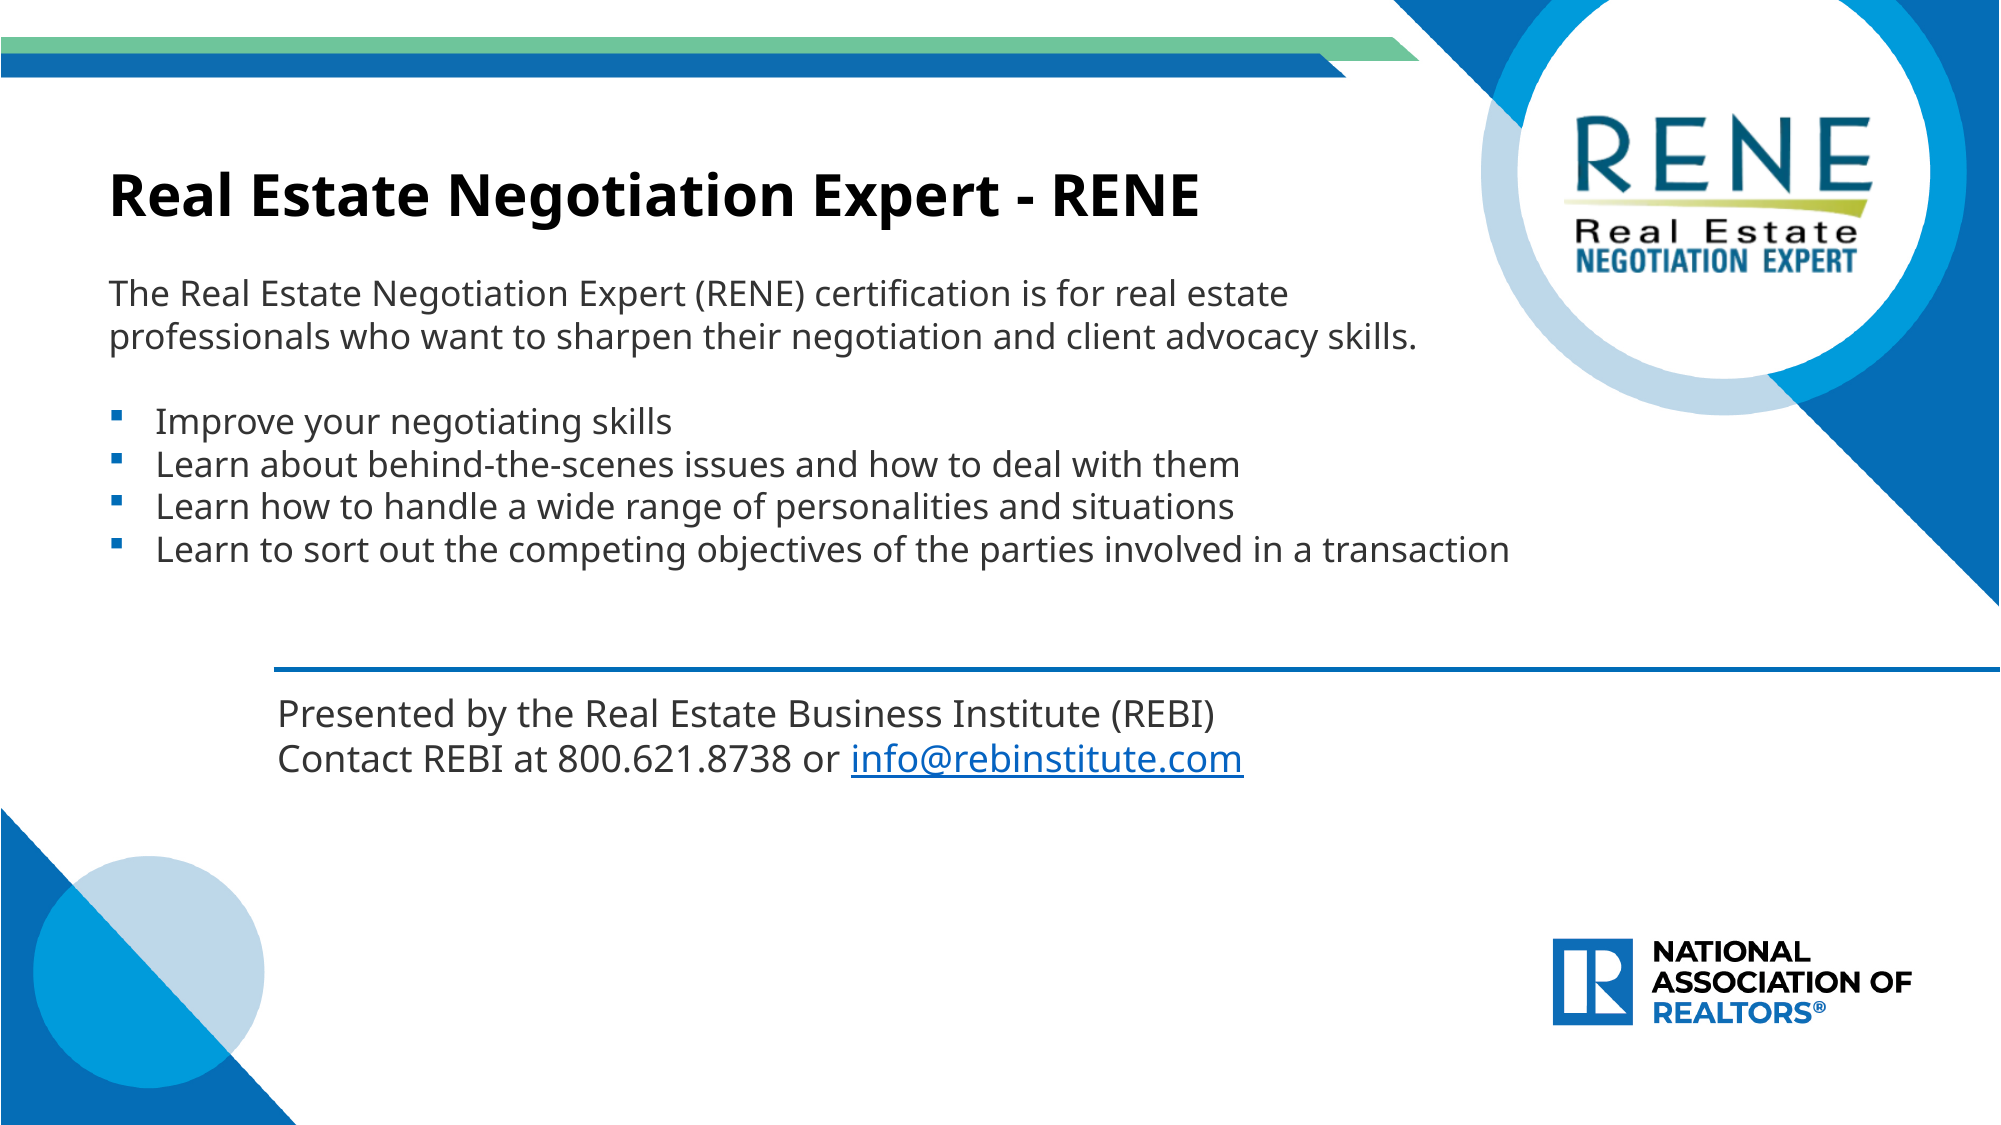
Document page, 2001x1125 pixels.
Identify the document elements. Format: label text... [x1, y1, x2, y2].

text_box Real Estate Negotiation Expert - RENE [93, 150, 1549, 236]
picture [1, 0, 1999, 1125]
text_box Presented by the Real Estate Business Institute (REBI) Contact REBI at 800.621.8738 or info@rebinstitute.com [262, 682, 1533, 794]
picture [1898, 0, 1999, 264]
text_box The Real Estate Negotiation Expert (RENE) certification is for real estate professionals who want to sharpen their negotiation and client advocacy skills. Improve your negotiating skills Learn about behind-the-scenes issues and how to deal with them Learn how to handle a wide range of personalities and situations Learn to sort out the competing objectives of the parties involved in a transaction [93, 264, 2000, 577]
